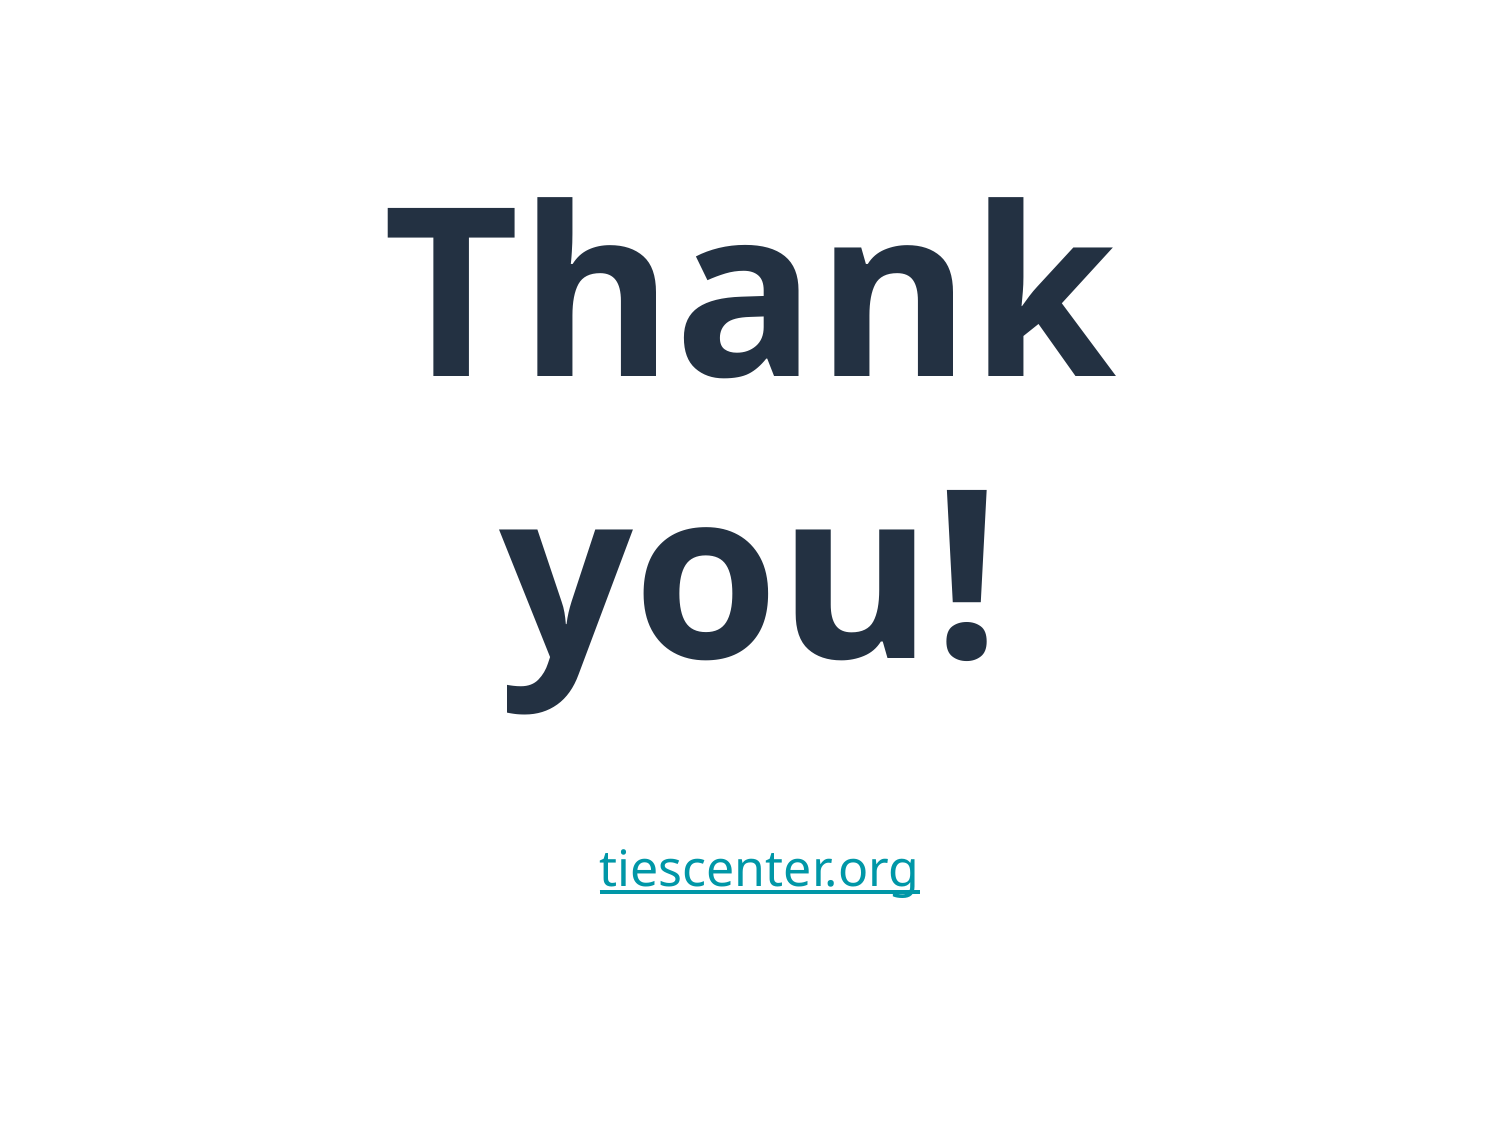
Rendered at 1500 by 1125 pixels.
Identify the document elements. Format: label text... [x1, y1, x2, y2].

list tiescenter.org [60, 811, 1459, 1096]
title Thank you! [118, 291, 1382, 721]
